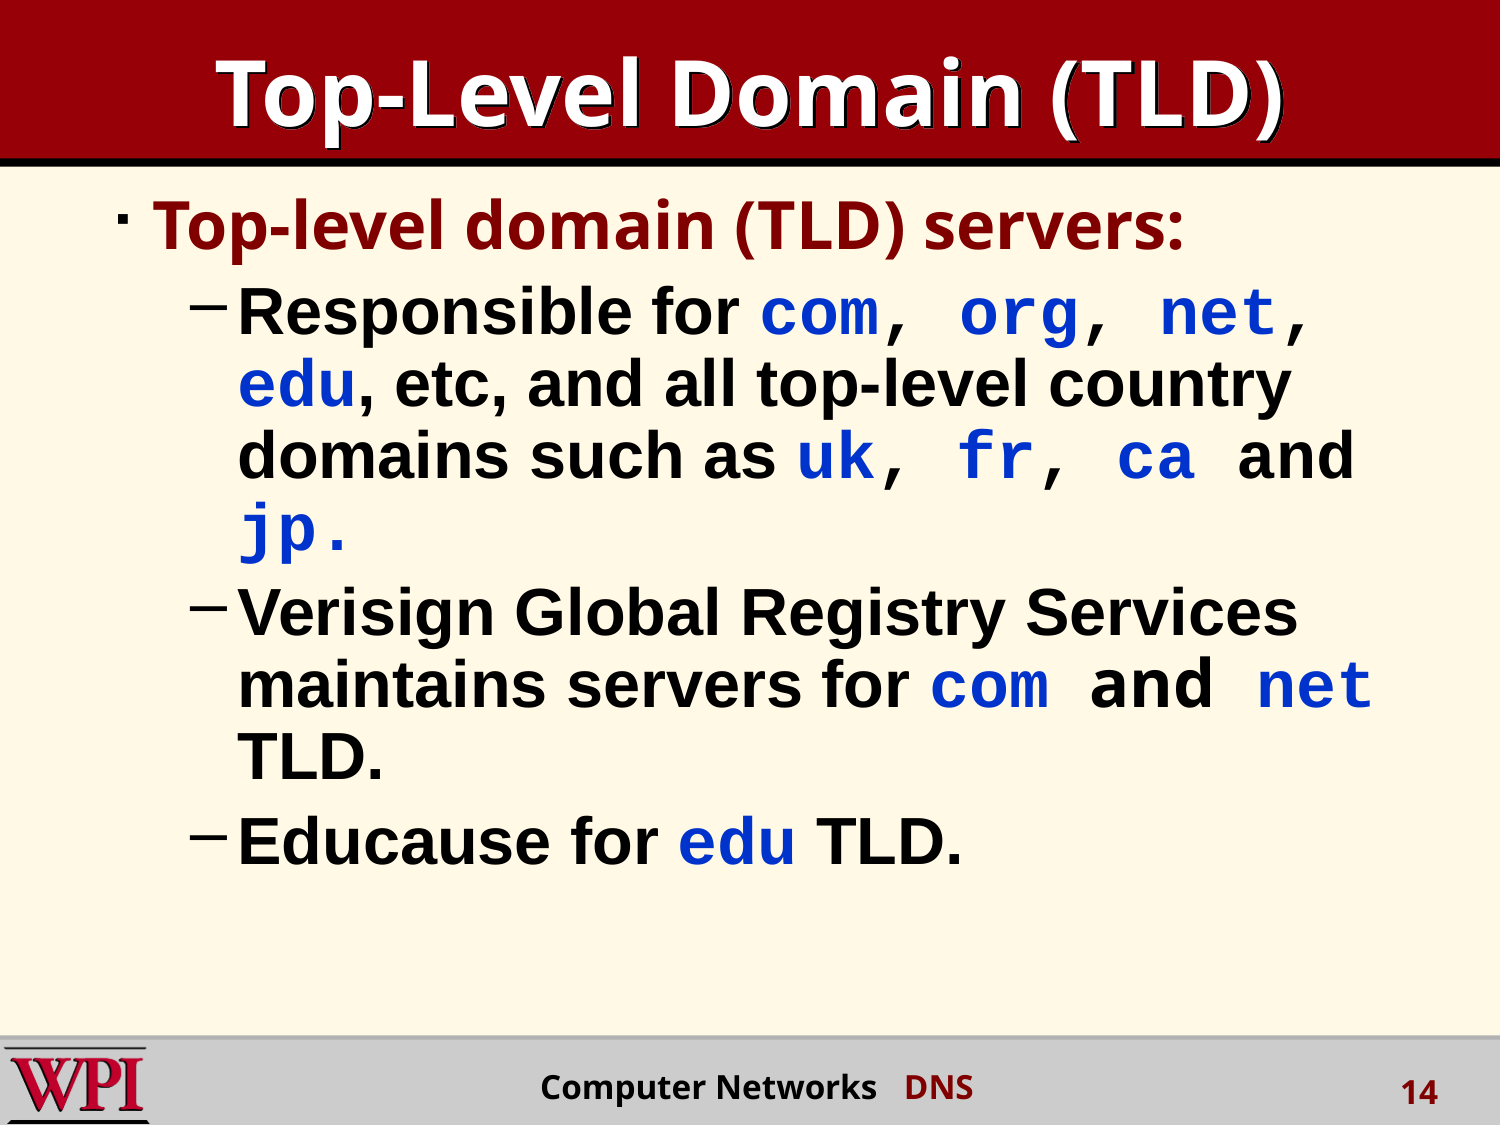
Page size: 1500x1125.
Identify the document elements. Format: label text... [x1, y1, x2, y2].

picture [0, 1040, 1500, 1125]
list Top-level domain (TLD) servers: Responsible for com, org, net, edu, etc, and all top-level country domains such as uk, fr, ca and jp. Verisign Global Registry Services maintains servers for com and net TLD. Educause for edu TLD. [100, 184, 1440, 948]
picture [0, 0, 1500, 158]
slide_number 14 [1344, 1063, 1495, 1102]
footer Computer Networks DNS [210, 1058, 1304, 1107]
title Top-Level Domain (TLD) [29, 18, 1471, 150]
picture [0, 167, 1500, 1035]
